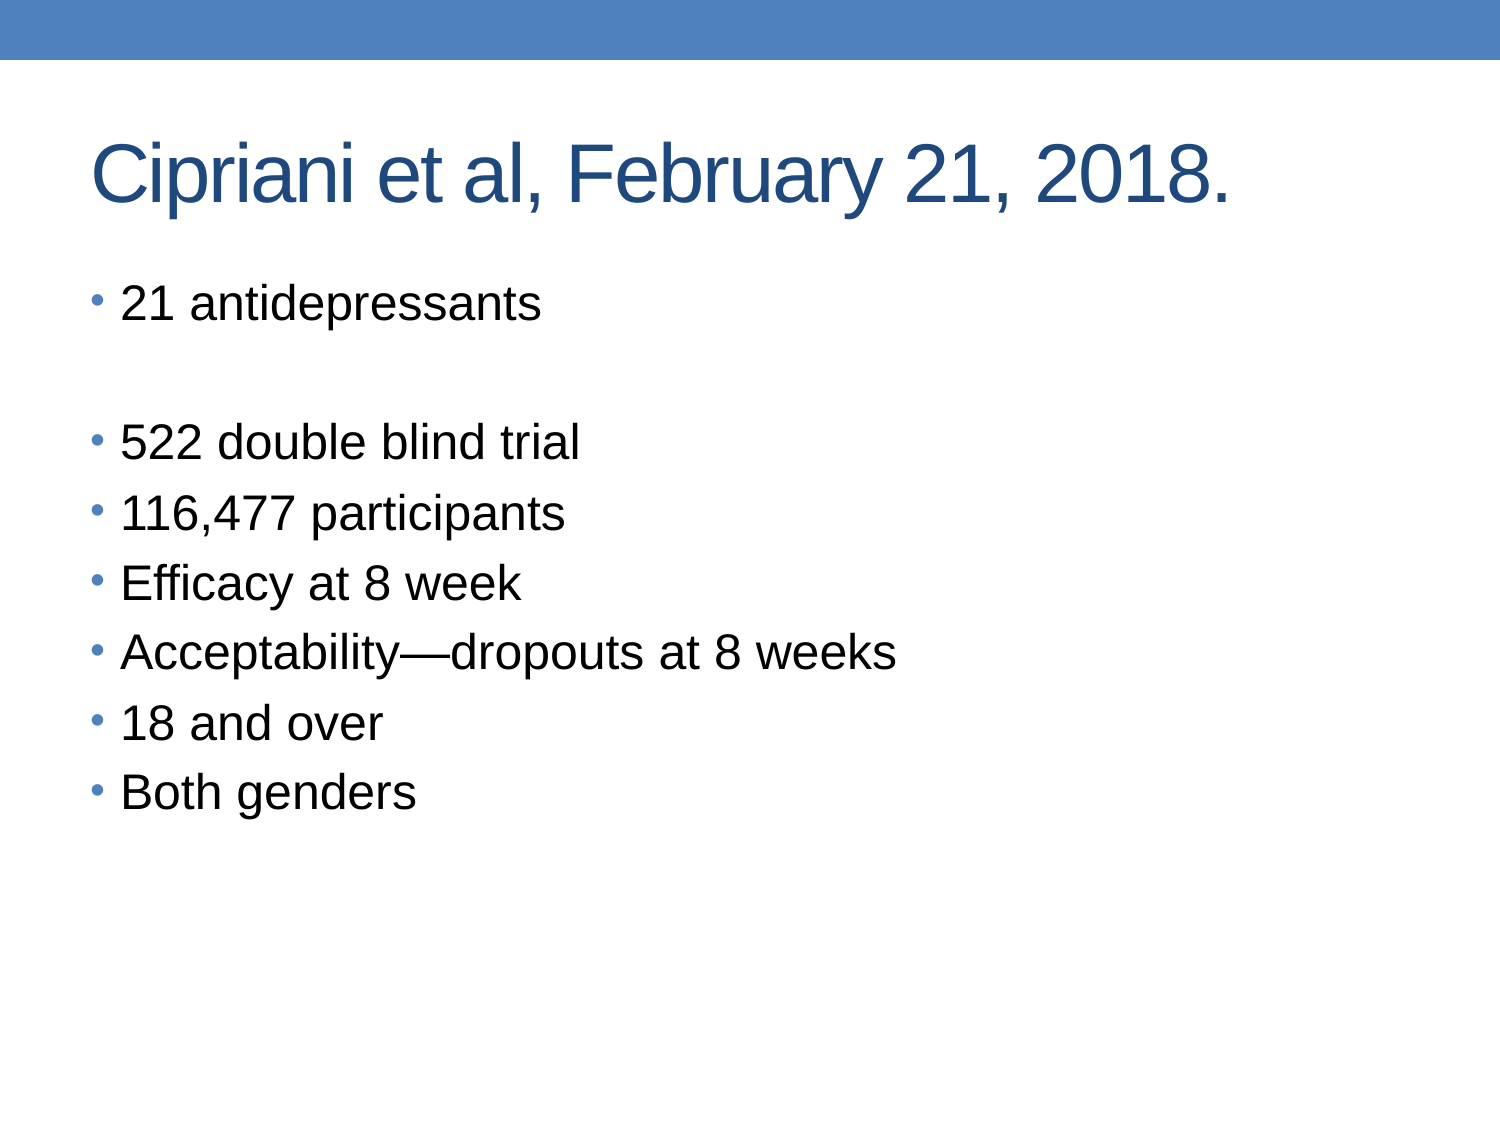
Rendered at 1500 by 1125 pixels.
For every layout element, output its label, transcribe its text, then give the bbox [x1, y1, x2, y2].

list 21 antidepressants 522 double blind trial 116,477 participants Efficacy at 8 week Acceptability—dropouts at 8 weeks 18 and over Both genders [75, 262, 1425, 1063]
title Cipriani et al, February 21, 2018. [75, 87, 1425, 250]
